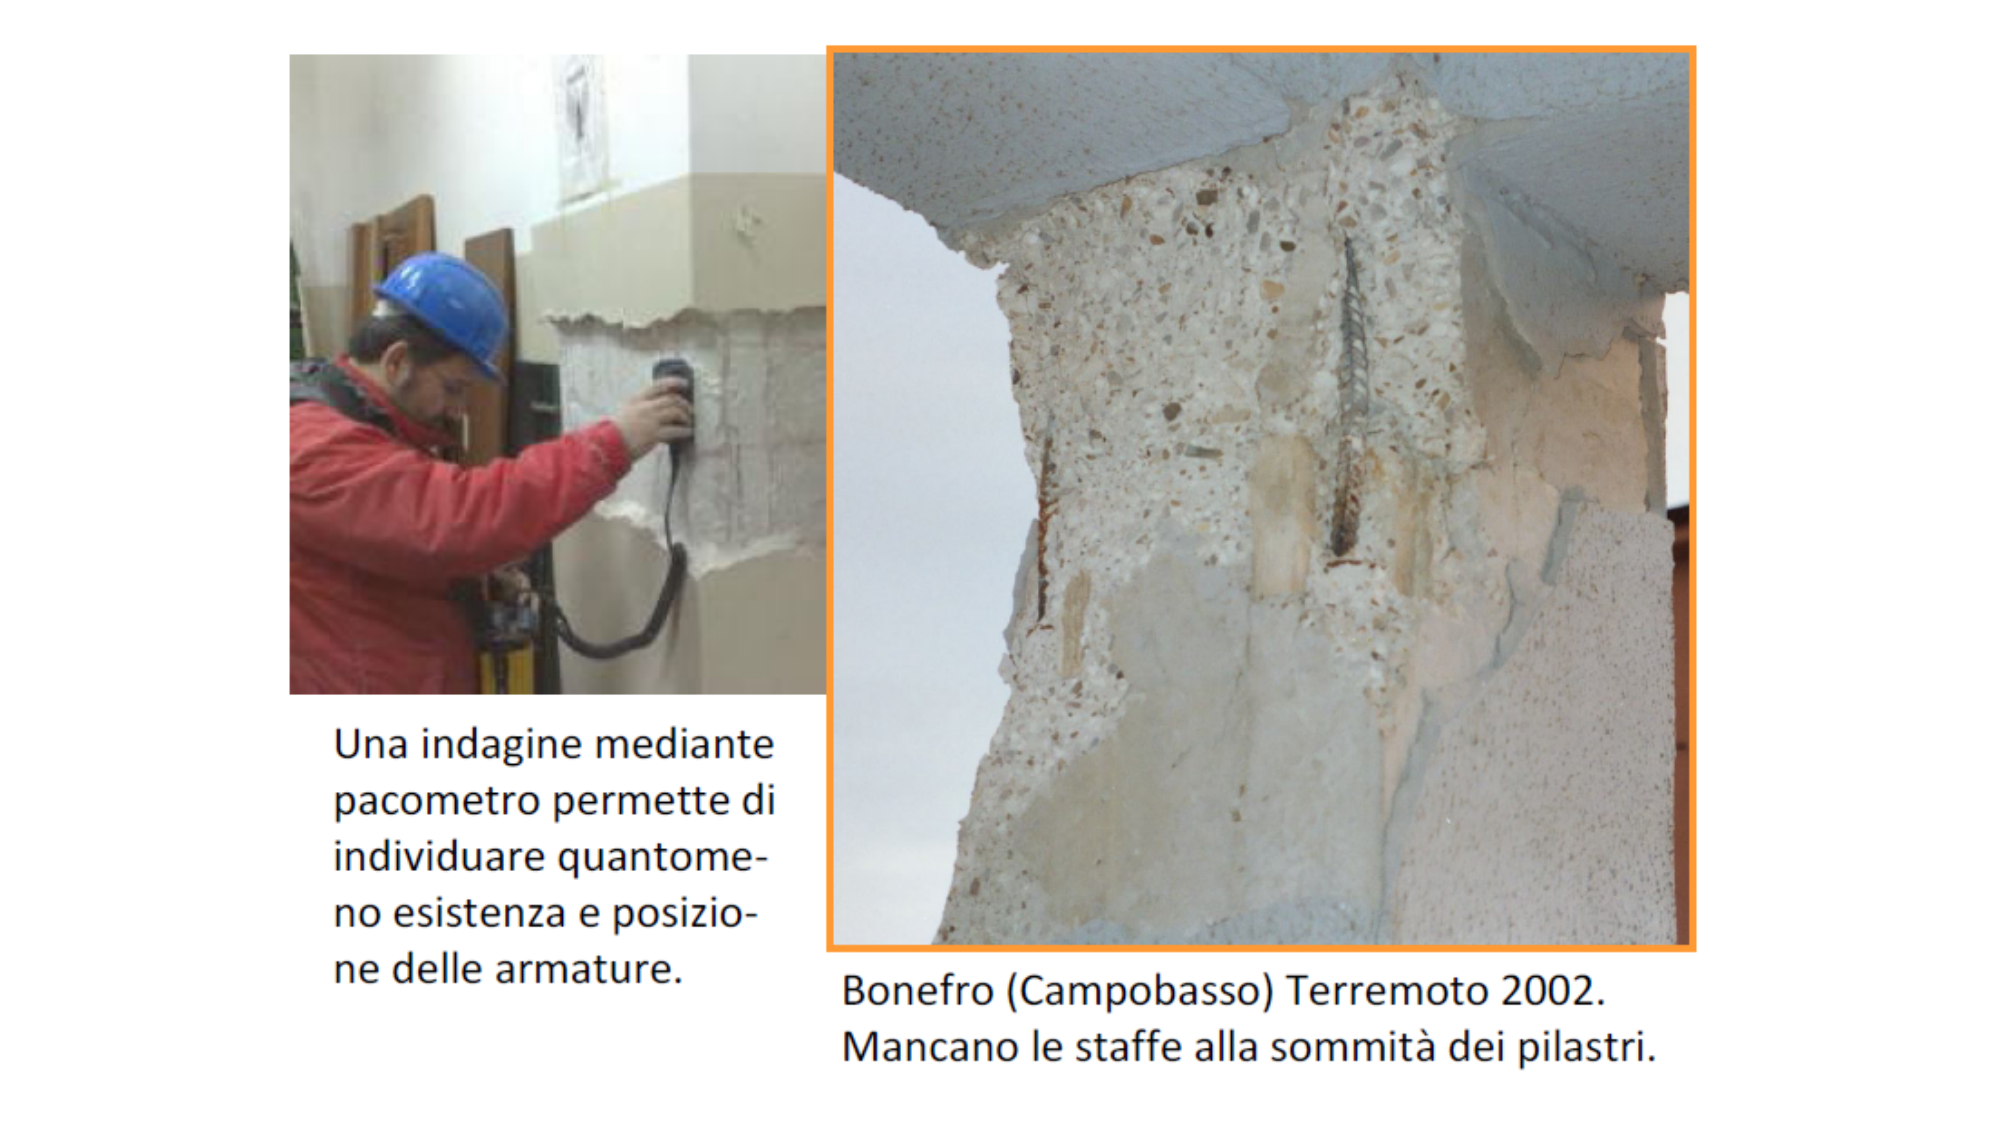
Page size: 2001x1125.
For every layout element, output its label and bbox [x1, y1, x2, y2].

picture [252, 24, 1744, 1094]
